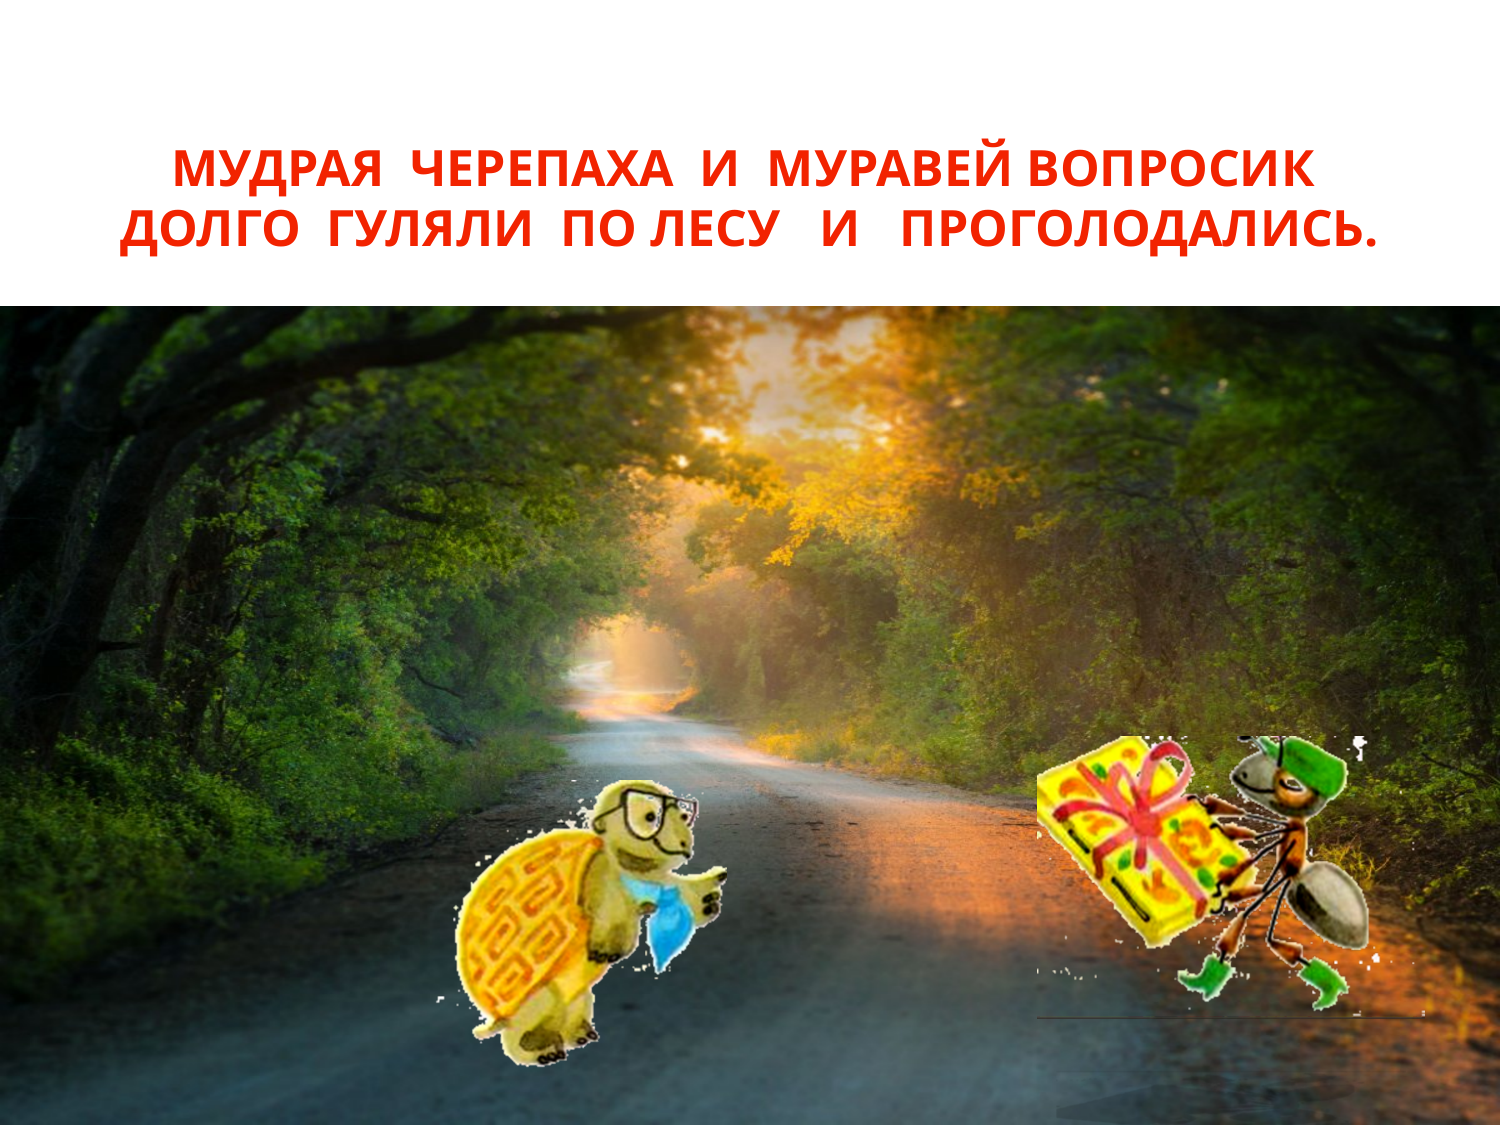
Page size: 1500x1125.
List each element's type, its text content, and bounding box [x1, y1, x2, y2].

picture [0, 306, 1500, 1125]
title Мудрая Черепаха и Муравей Вопросик долго гуляли по лесу и проголодались. [75, 45, 1425, 306]
